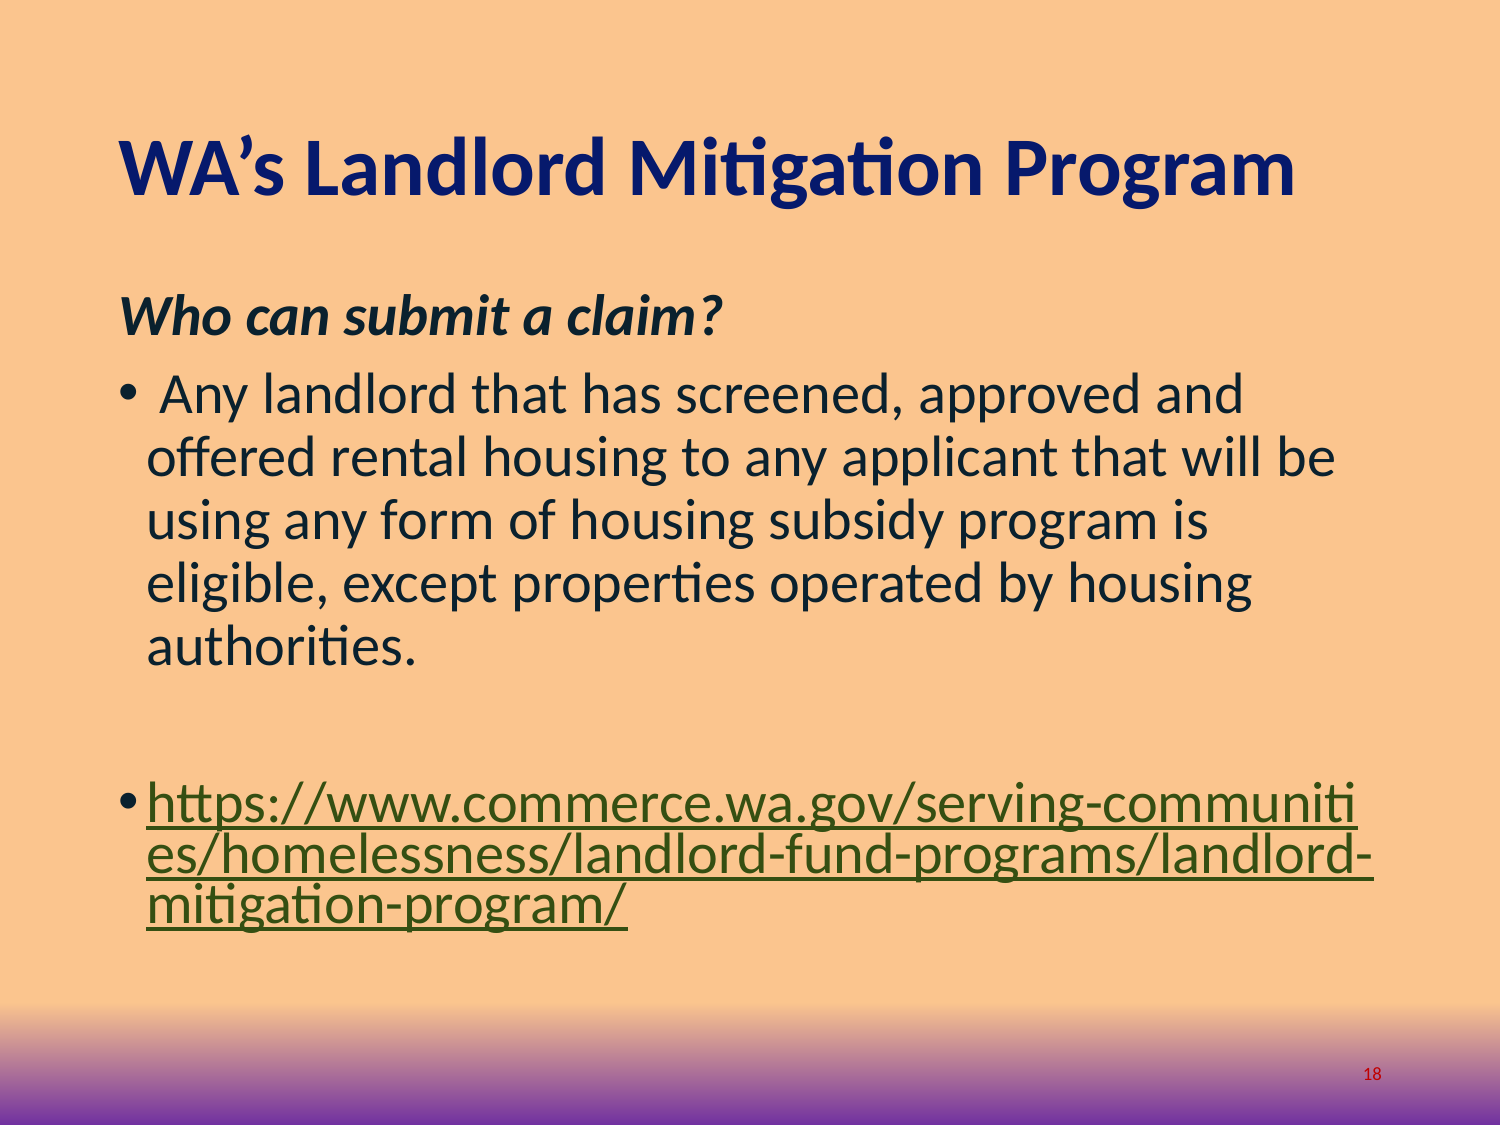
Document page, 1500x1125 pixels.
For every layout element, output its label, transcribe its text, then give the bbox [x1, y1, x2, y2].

slide_number 18 [1059, 1042, 1397, 1103]
title WA’s Landlord Mitigation Program [103, 59, 1397, 277]
list Who can submit a claim? Any landlord that has screened, approved and offered rental housing to any applicant that will be using any form of housing subsidy program is eligible, except properties operated by housing authorities. https://www.commerce.wa.gov/serving-communities/homelessness/landlord-fund-programs/landlord-mitigation-program/ [103, 277, 1397, 992]
